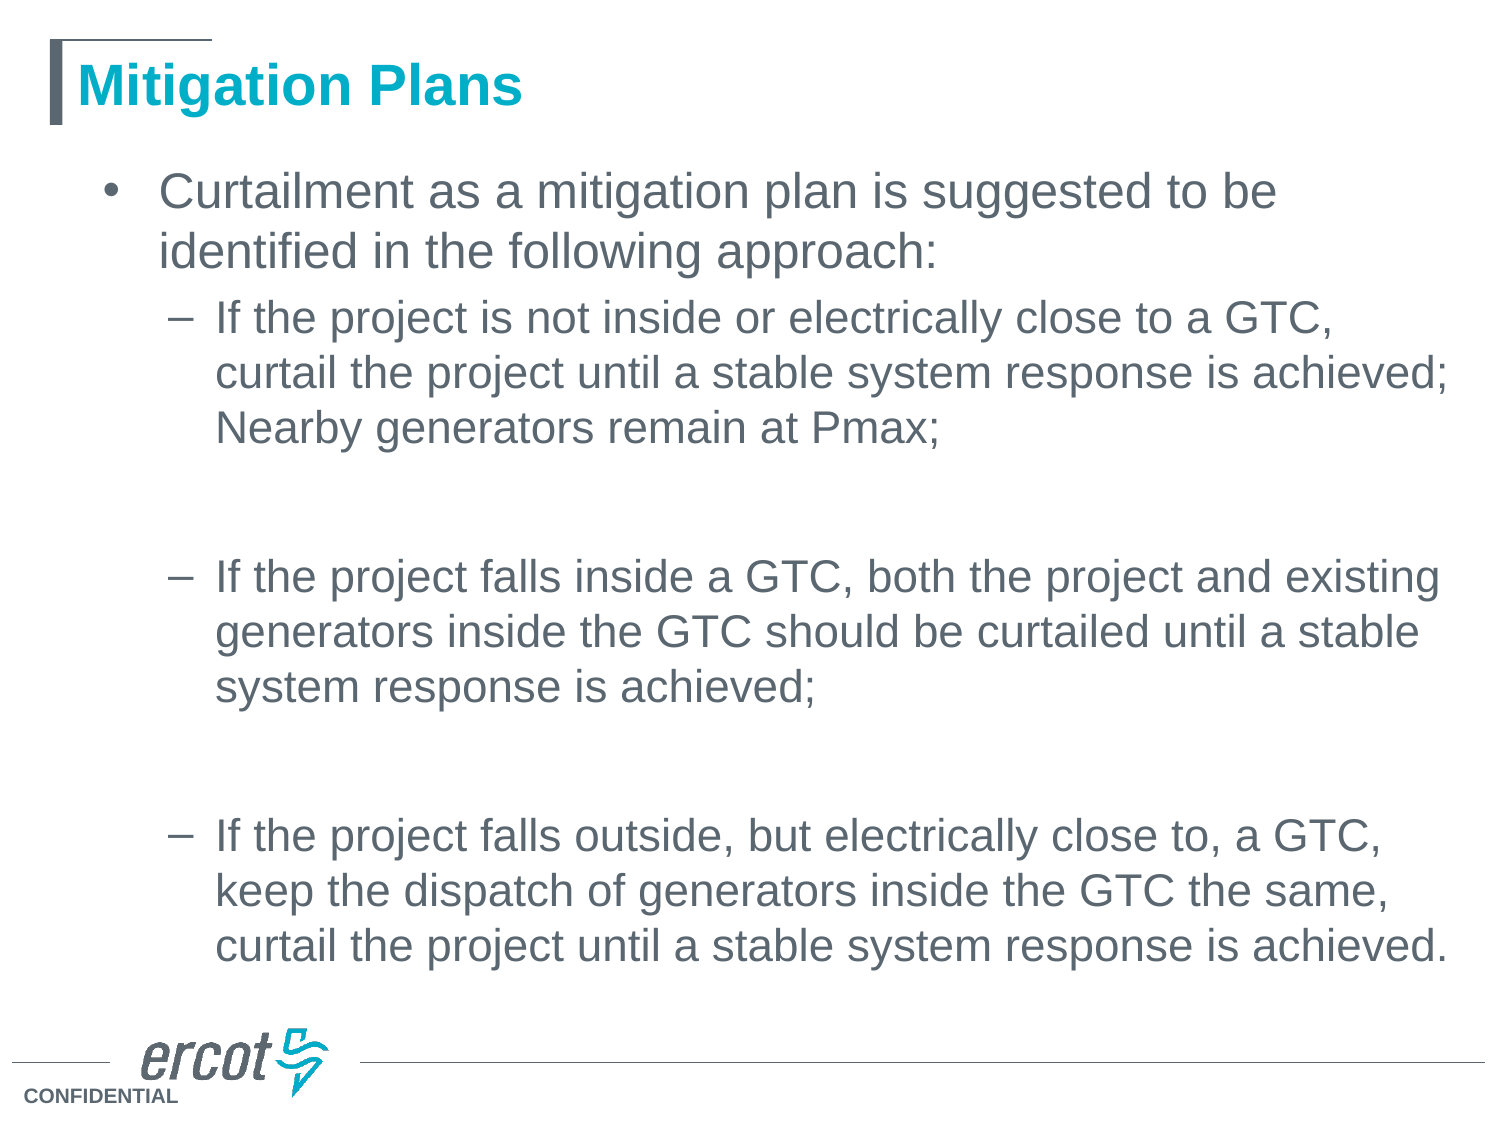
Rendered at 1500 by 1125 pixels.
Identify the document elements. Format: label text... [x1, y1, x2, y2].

list Curtailment as a mitigation plan is suggested to be identified in the following approach: If the project is not inside or electrically close to a GTC, curtail the project until a stable system response is achieved; Nearby generators remain at Pmax; If the project falls inside a GTC, both the project and existing generators inside the GTC should be curtailed until a stable system response is achieved; If the project falls outside, but electrically close to, a GTC, keep the dispatch of generators inside the GTC the same, curtail the project until a stable system response is achieved. [87, 151, 1475, 1000]
title Mitigation Plans [62, 39, 1450, 125]
picture [137, 1024, 332, 1100]
